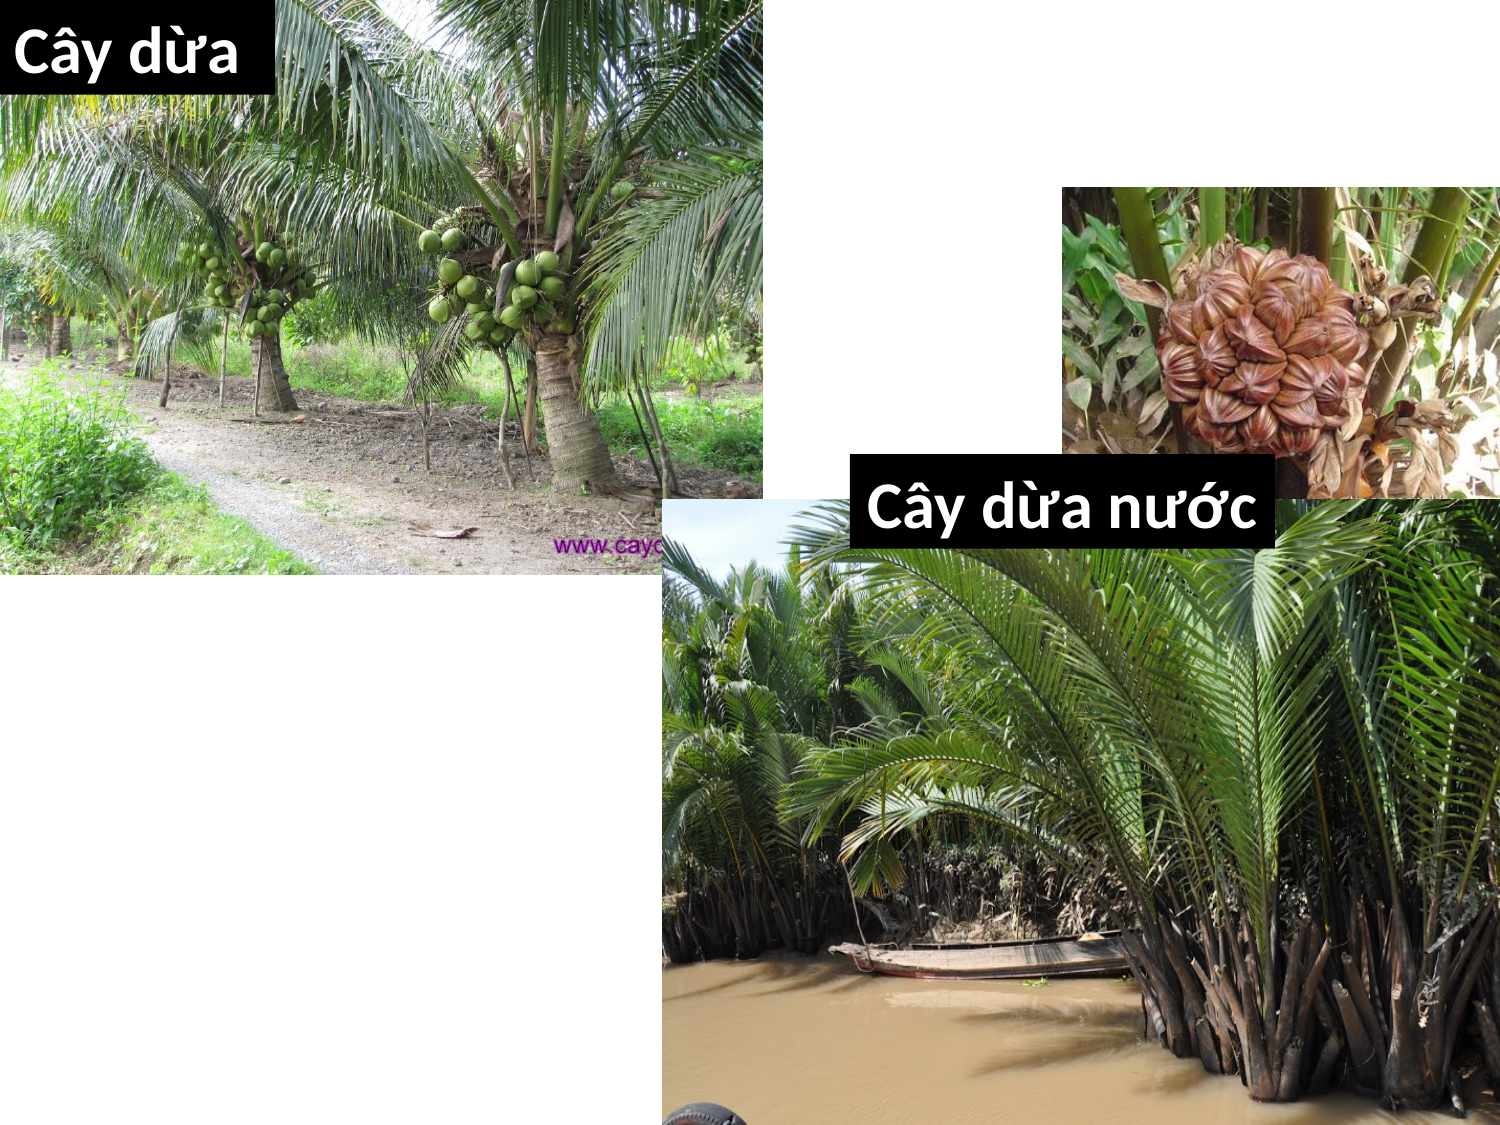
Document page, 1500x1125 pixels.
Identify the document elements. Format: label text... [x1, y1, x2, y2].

text_box Cây dừa nước [849, 454, 1057, 498]
picture [0, 0, 1500, 1125]
